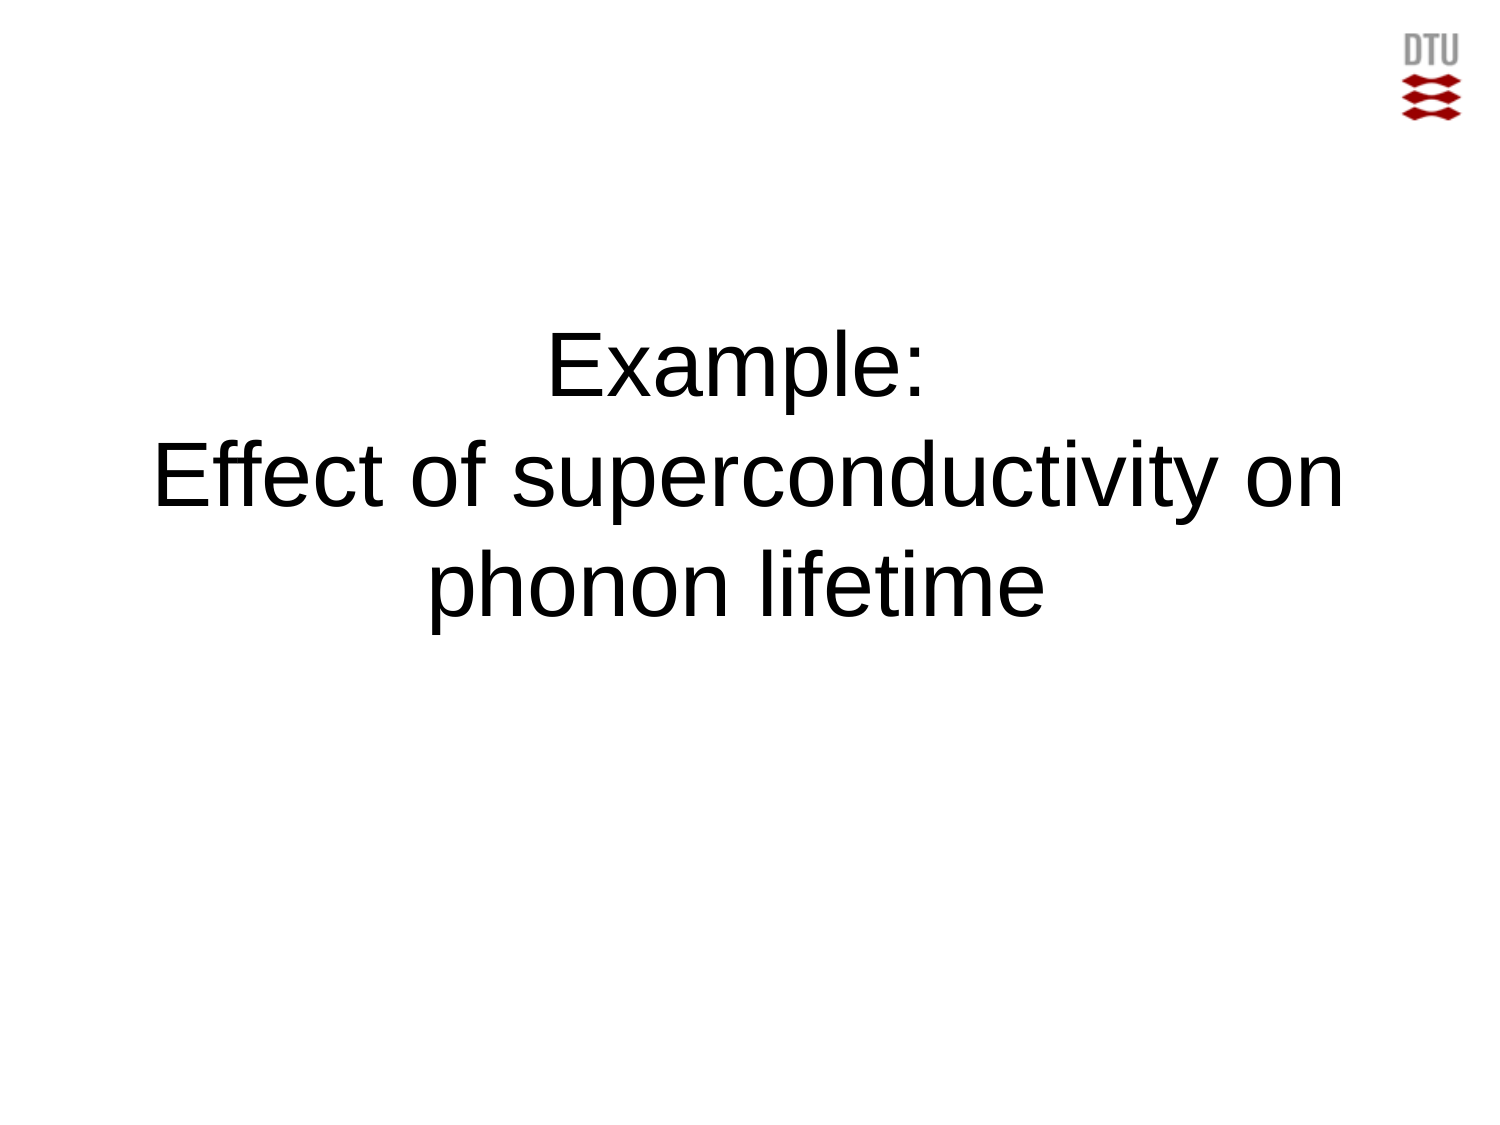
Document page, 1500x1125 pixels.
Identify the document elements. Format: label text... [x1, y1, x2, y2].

title Example: Effect of superconductivity on phonon lifetime [112, 349, 1388, 591]
picture [1379, 0, 1500, 141]
